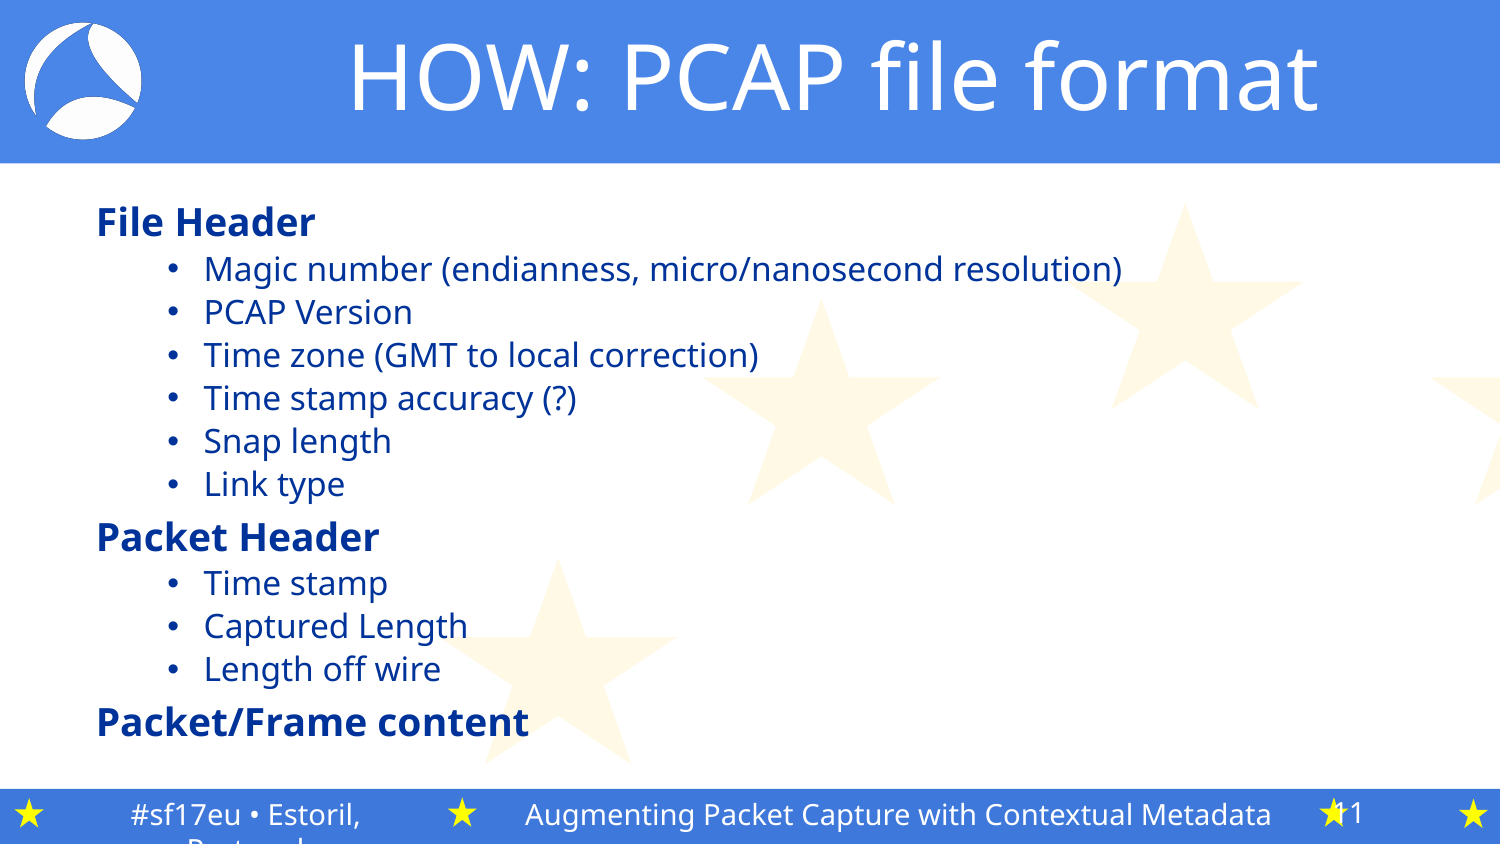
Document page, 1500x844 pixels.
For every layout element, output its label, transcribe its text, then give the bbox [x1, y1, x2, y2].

picture [24, 22, 142, 140]
list File Header Magic number (endianness, micro/nanosecond resolution) PCAP Version Time zone (GMT to local correction) Time stamp accuracy (?) Snap length Link type Packet Header Time stamp Captured Length Length off wire Packet/Frame content [80, 195, 1428, 754]
title HOW: PCAP file format [166, 0, 1500, 161]
